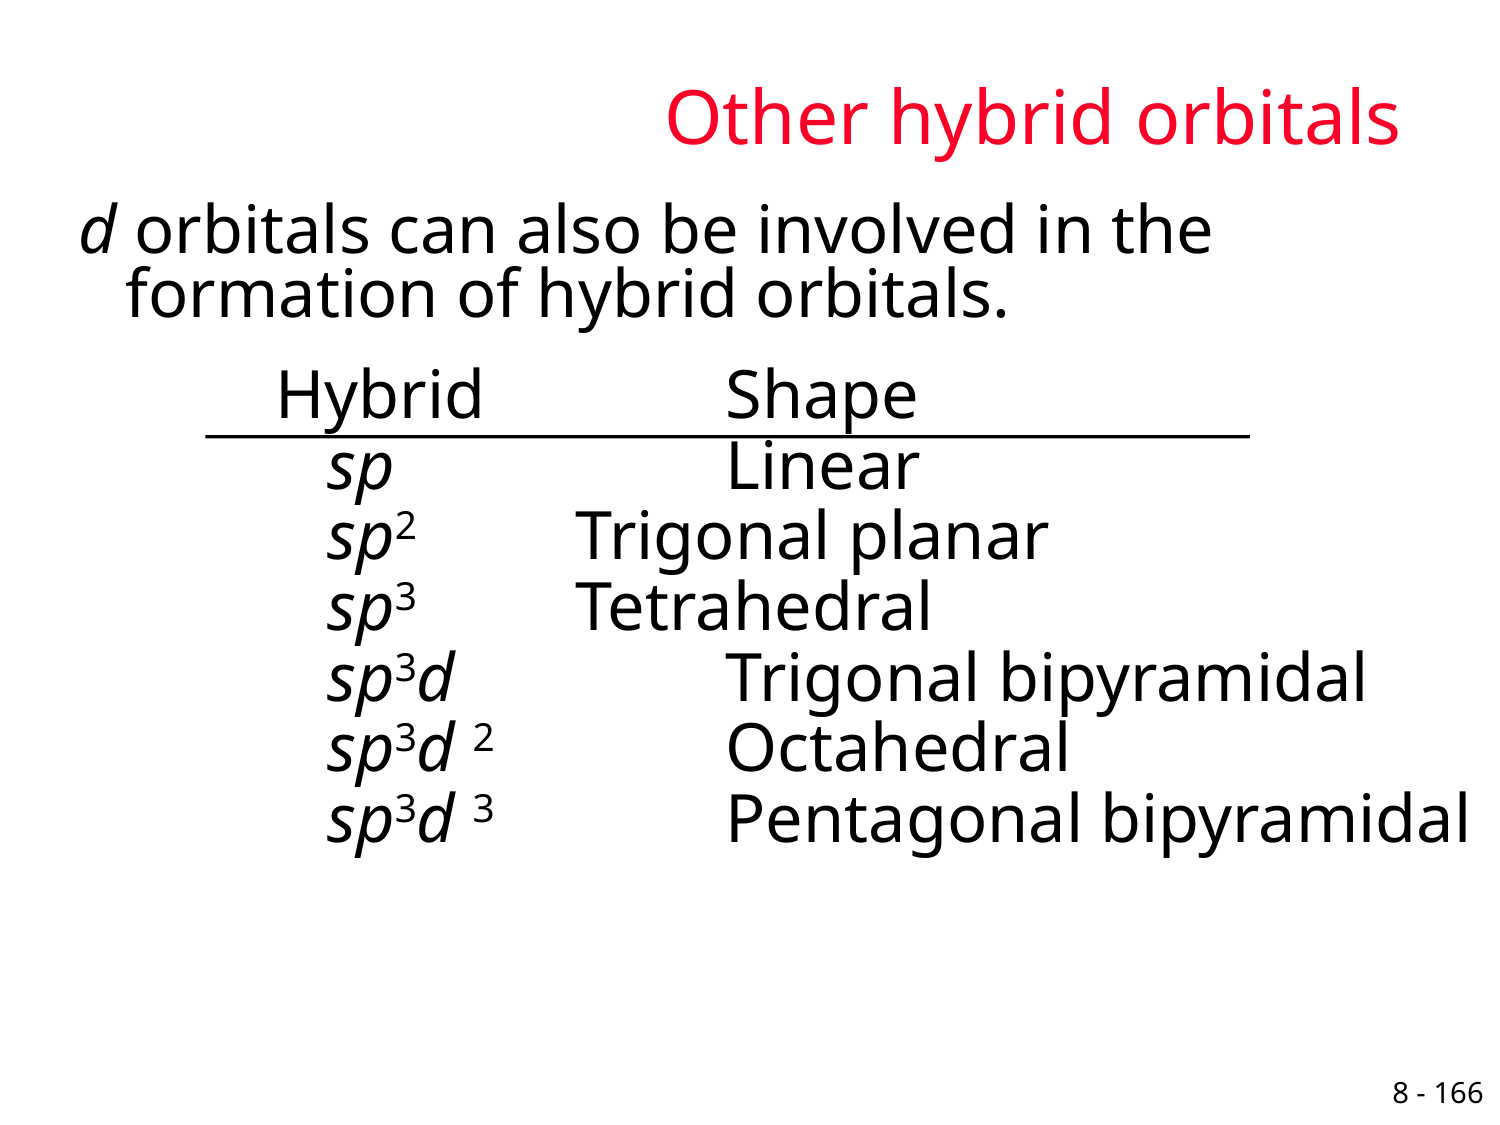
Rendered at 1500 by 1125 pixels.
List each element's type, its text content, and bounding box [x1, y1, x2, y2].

title Other hybrid orbitals [66, 57, 1418, 184]
list d orbitals can also be involved in the formation of hybrid orbitals. Hybrid Shape sp Linear sp2 Trigonal planar sp3 Tetrahedral sp3d Trigonal bipyramidal sp3d 2 Octahedral sp3d 3 Pentagonal bipyramidal [63, 194, 1500, 983]
